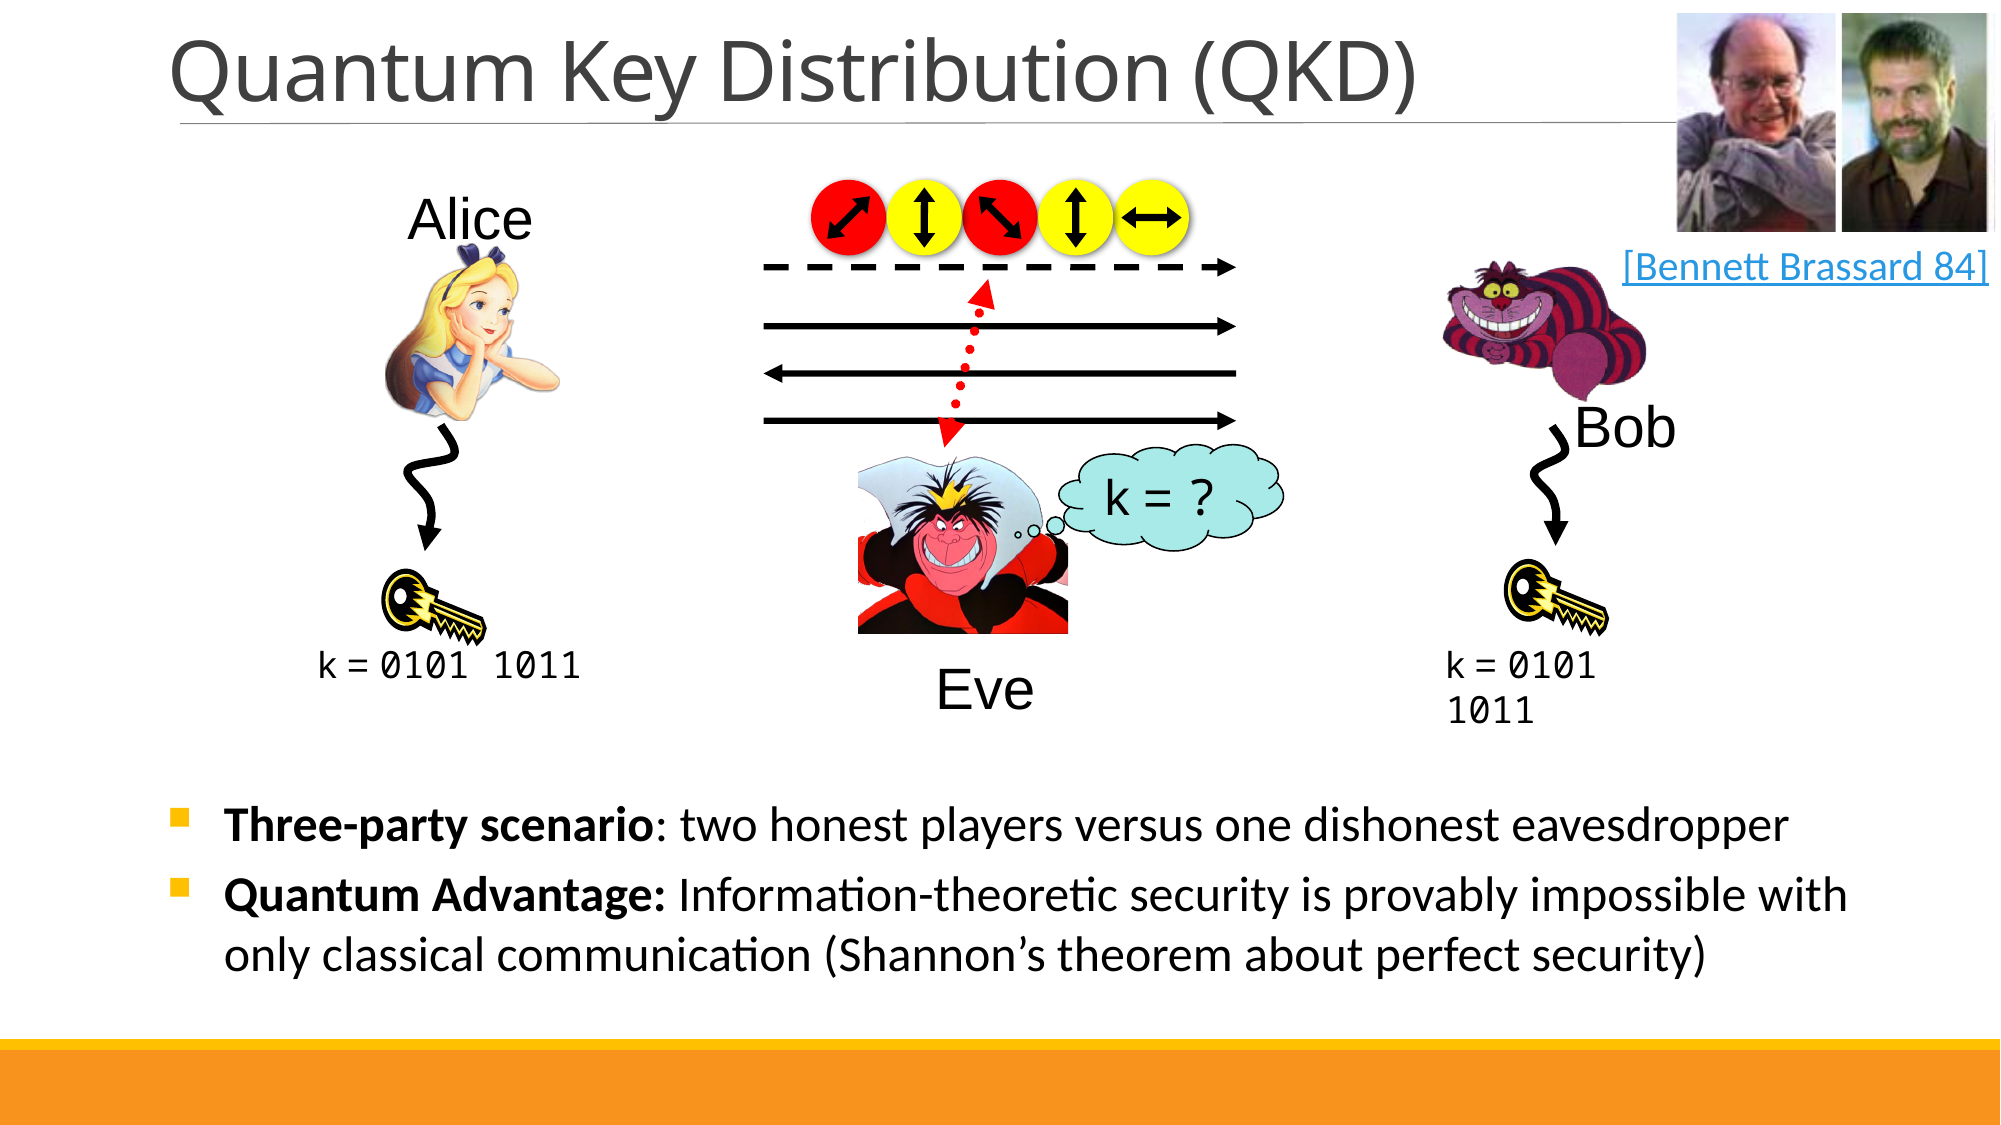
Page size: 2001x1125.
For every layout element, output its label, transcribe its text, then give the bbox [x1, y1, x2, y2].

text_box Three-party scenario: two honest players versus one dishonest eavesdropper Quantum Advantage: Information-theoretic security is provably impossible with only classical communication (Shannon’s theorem about perfect security) [153, 784, 1926, 1012]
text_box [763, 414, 1237, 427]
text_box [Bennett Brassard 84] [1607, 231, 2000, 303]
text_box k = 0101 1011 [303, 633, 622, 694]
text_box k = 0101 1011 [1431, 633, 1709, 739]
picture [380, 567, 488, 648]
text_box Eve [920, 643, 1068, 729]
text_box [763, 320, 1237, 333]
picture [1436, 254, 1649, 406]
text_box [762, 179, 1237, 268]
text_box [1533, 426, 1563, 546]
text_box [407, 429, 455, 552]
text_box [941, 433, 954, 448]
title Quantum Key Distribution (QKD) [153, 8, 1503, 127]
text_box [979, 278, 992, 293]
picture [857, 455, 1069, 635]
text_box [763, 367, 1237, 380]
text_box k = ? [1077, 444, 1284, 551]
picture [385, 242, 561, 422]
text_box Bob [1558, 382, 1750, 467]
picture [1502, 557, 1610, 638]
picture [1841, 12, 1996, 232]
text_box Alice [392, 174, 584, 259]
picture [1675, 12, 1837, 232]
